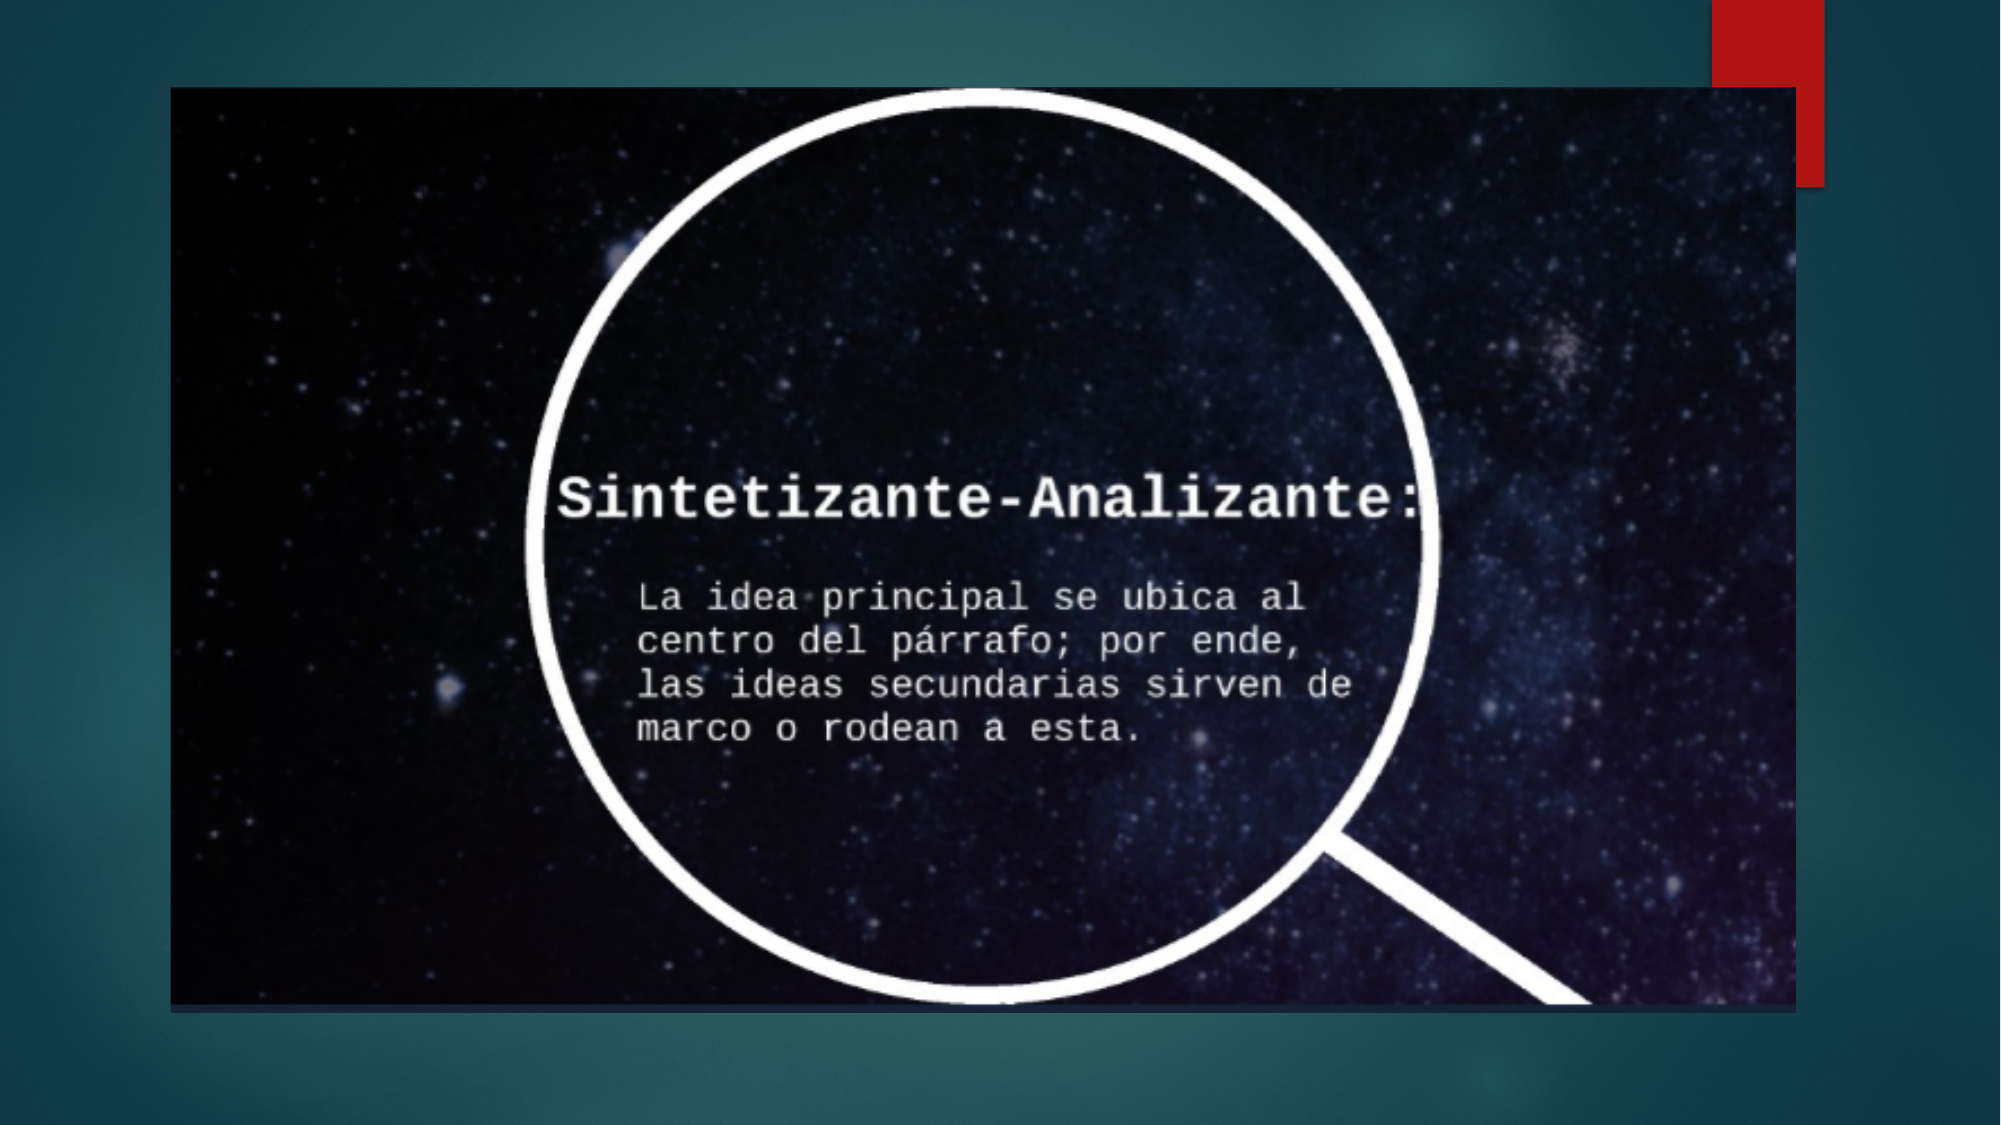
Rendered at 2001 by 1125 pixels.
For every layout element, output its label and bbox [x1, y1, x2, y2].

picture [0, 0, 1799, 1125]
